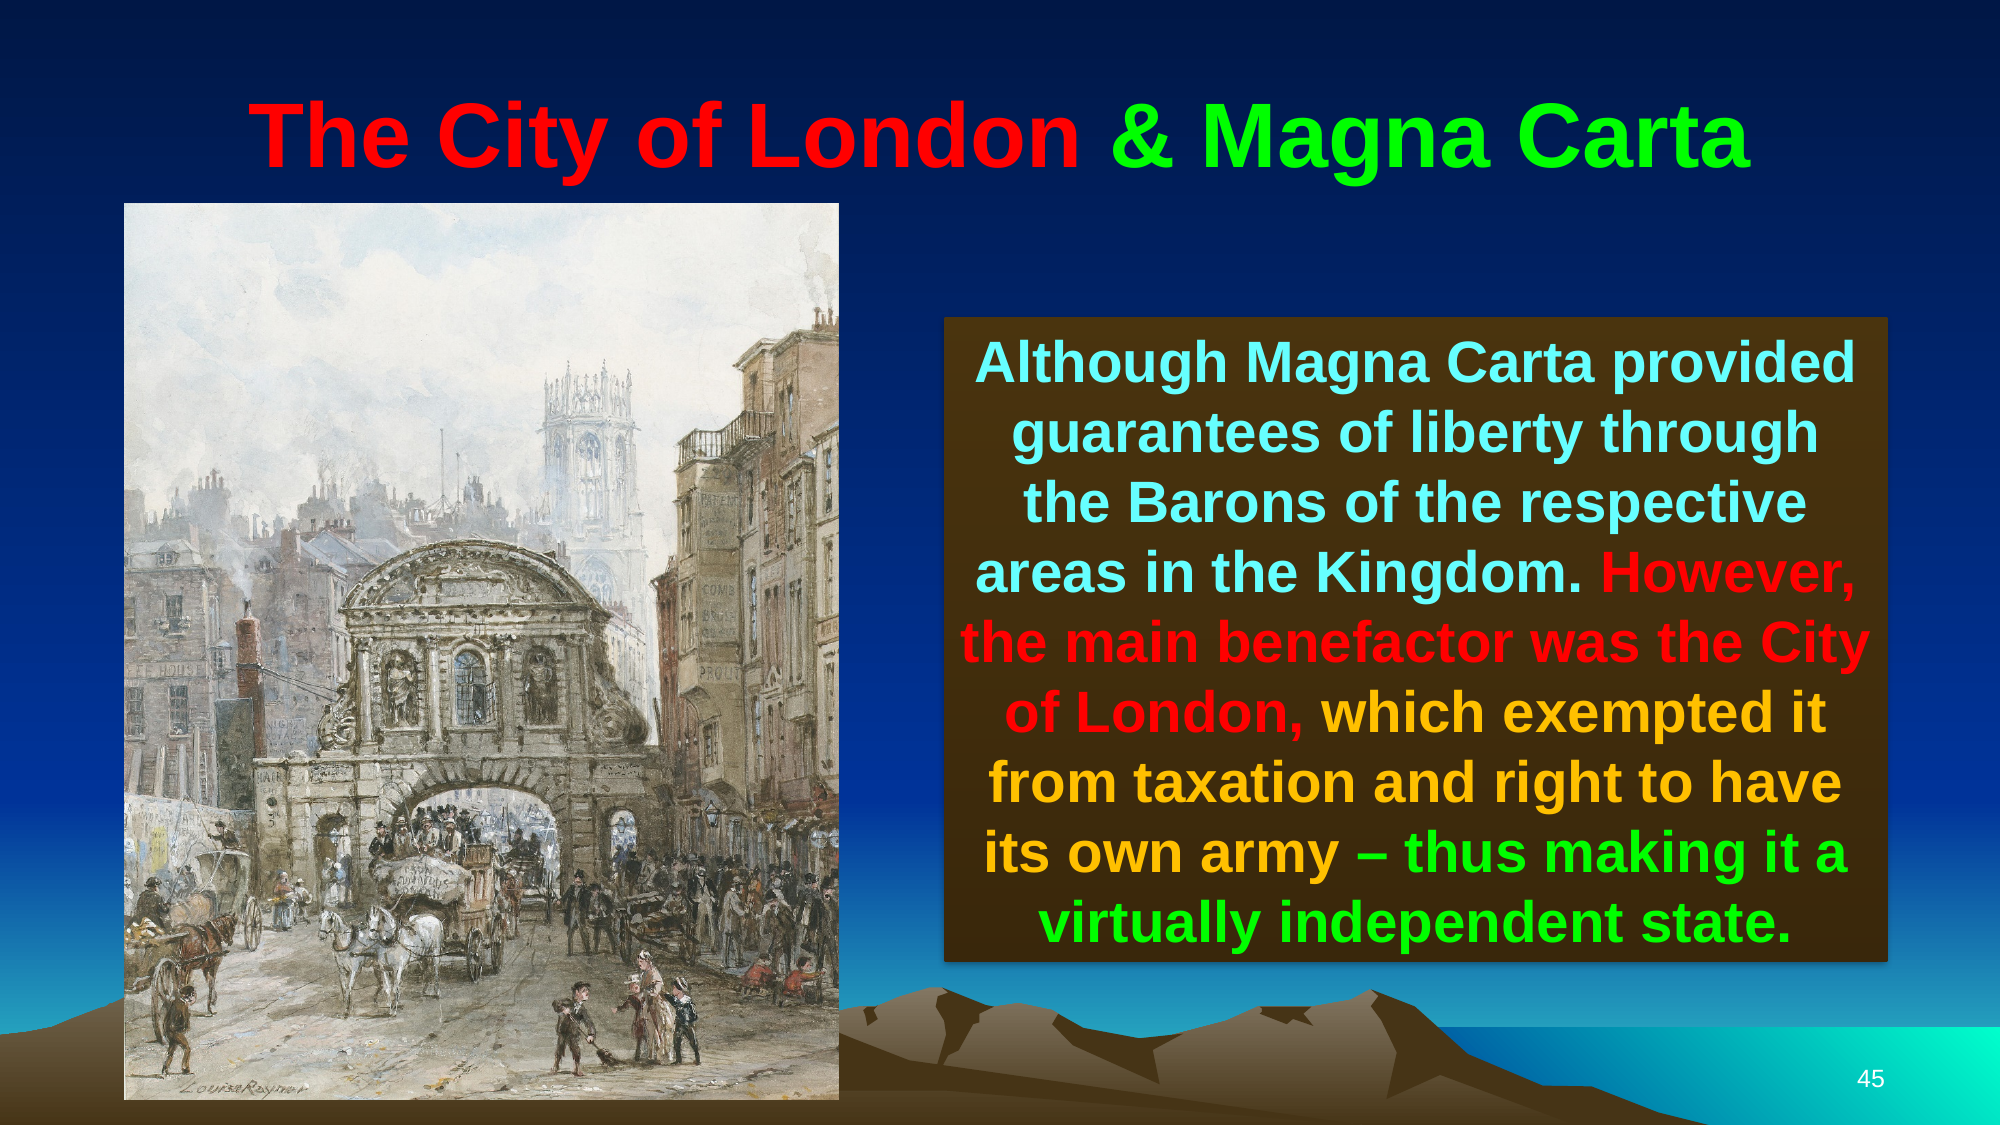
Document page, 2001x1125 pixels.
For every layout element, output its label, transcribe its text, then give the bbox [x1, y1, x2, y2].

text_box Although Magna Carta provided guarantees of liberty through the Barons of the respective areas in the Kingdom. However, the main benefactor was the City of London, which exempted it from taxation and right to have its own army – thus making it a virtually independent state. [944, 317, 1888, 962]
picture [124, 203, 839, 1101]
title The City of London & Magna Carta [99, 37, 1901, 226]
slide_number 45 [1433, 1024, 1901, 1101]
